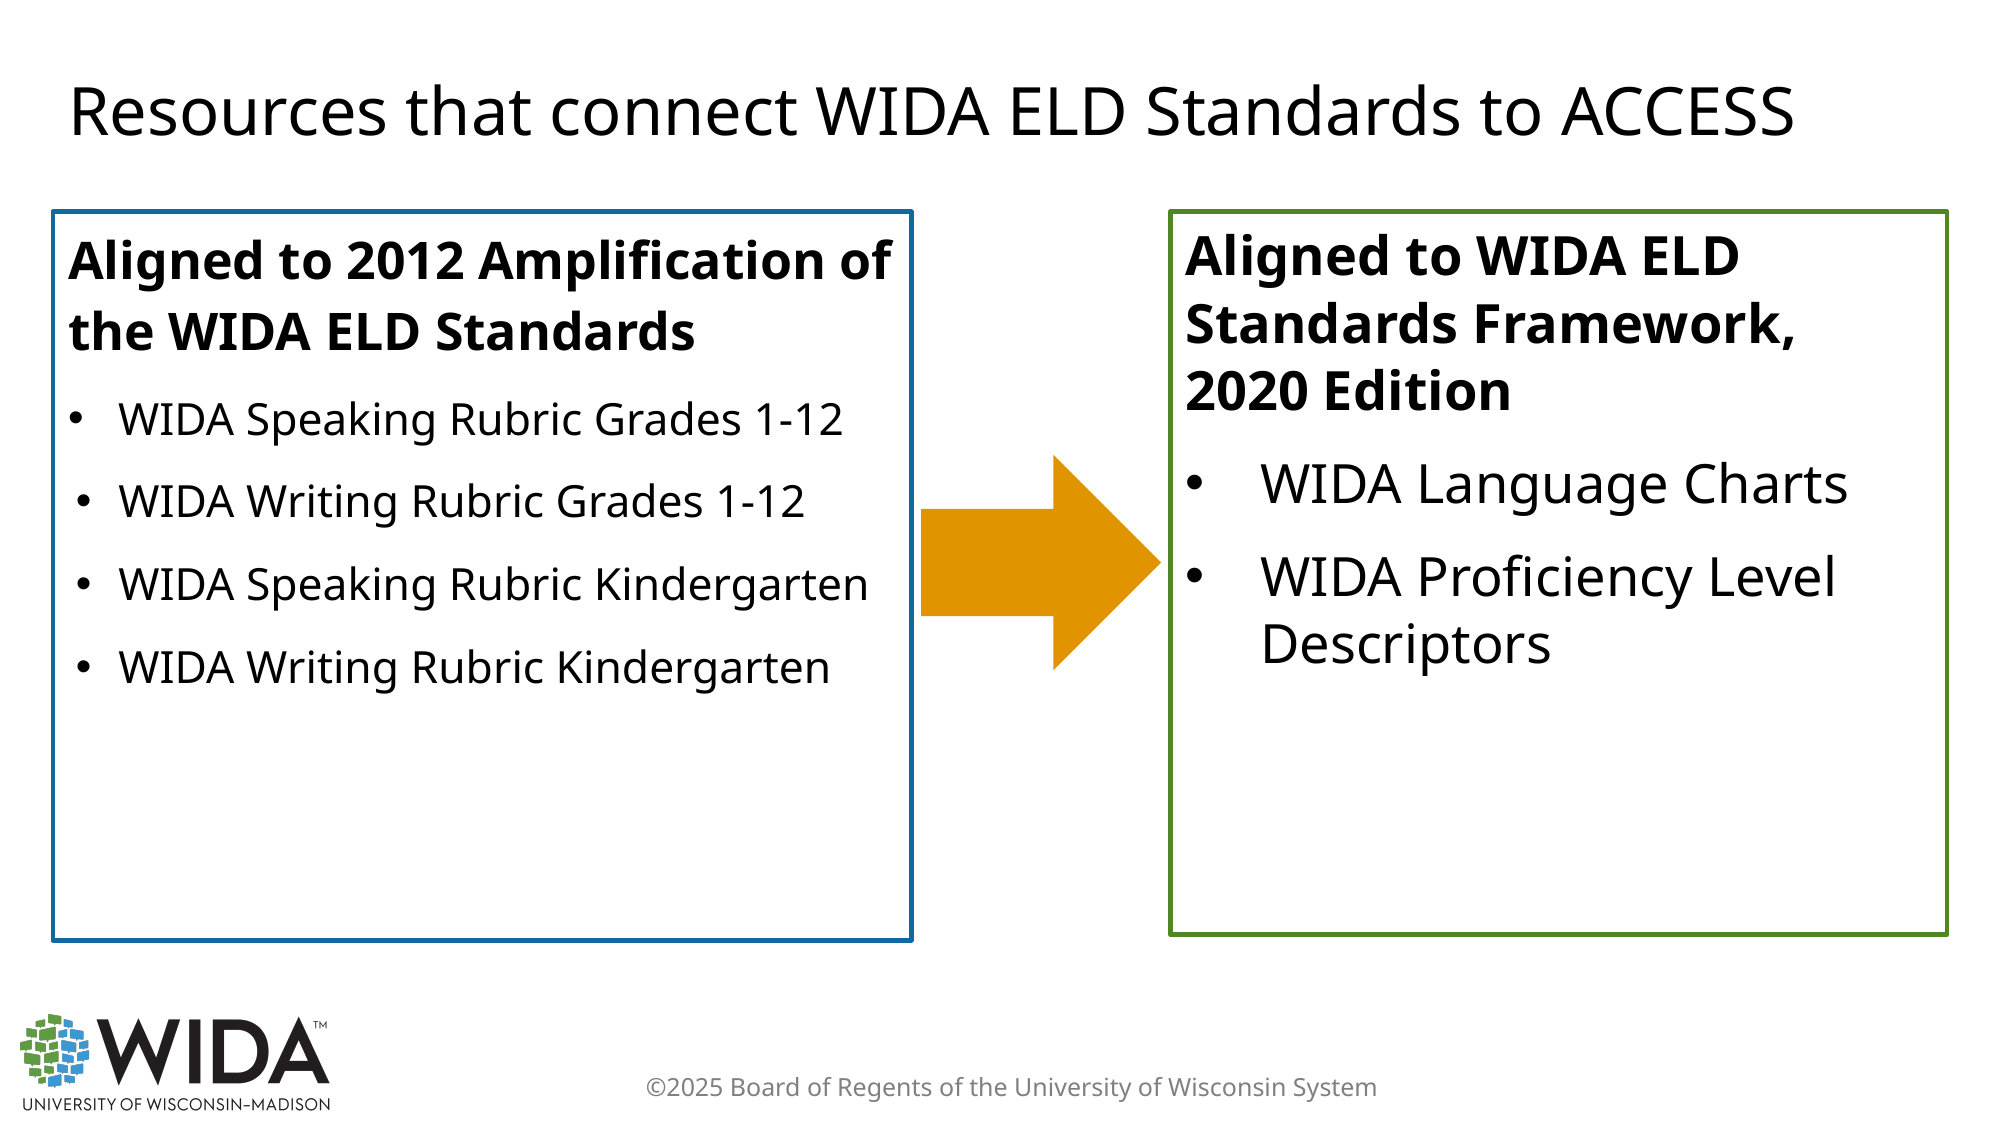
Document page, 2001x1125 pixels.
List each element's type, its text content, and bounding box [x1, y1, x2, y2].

text_box Aligned to WIDA ELD Standards Framework, 2020 Edition WIDA Language Charts WIDA Proficiency Level Descriptors [1170, 211, 1947, 935]
text_box [921, 454, 1162, 671]
title Resources that connect WIDA ELD Standards to ACCESS [53, 61, 1903, 212]
picture [20, 1014, 331, 1114]
footer ©2025 Board of Regents of the University of Wisconsin System [573, 1056, 1452, 1116]
list Aligned to 2012 Amplification of the WIDA ELD Standards WIDA Speaking Rubric Grades 1-12 WIDA Writing Rubric Grades 1-12 WIDA Speaking Rubric Kindergarten WIDA Writing Rubric Kindergarten [53, 211, 912, 941]
